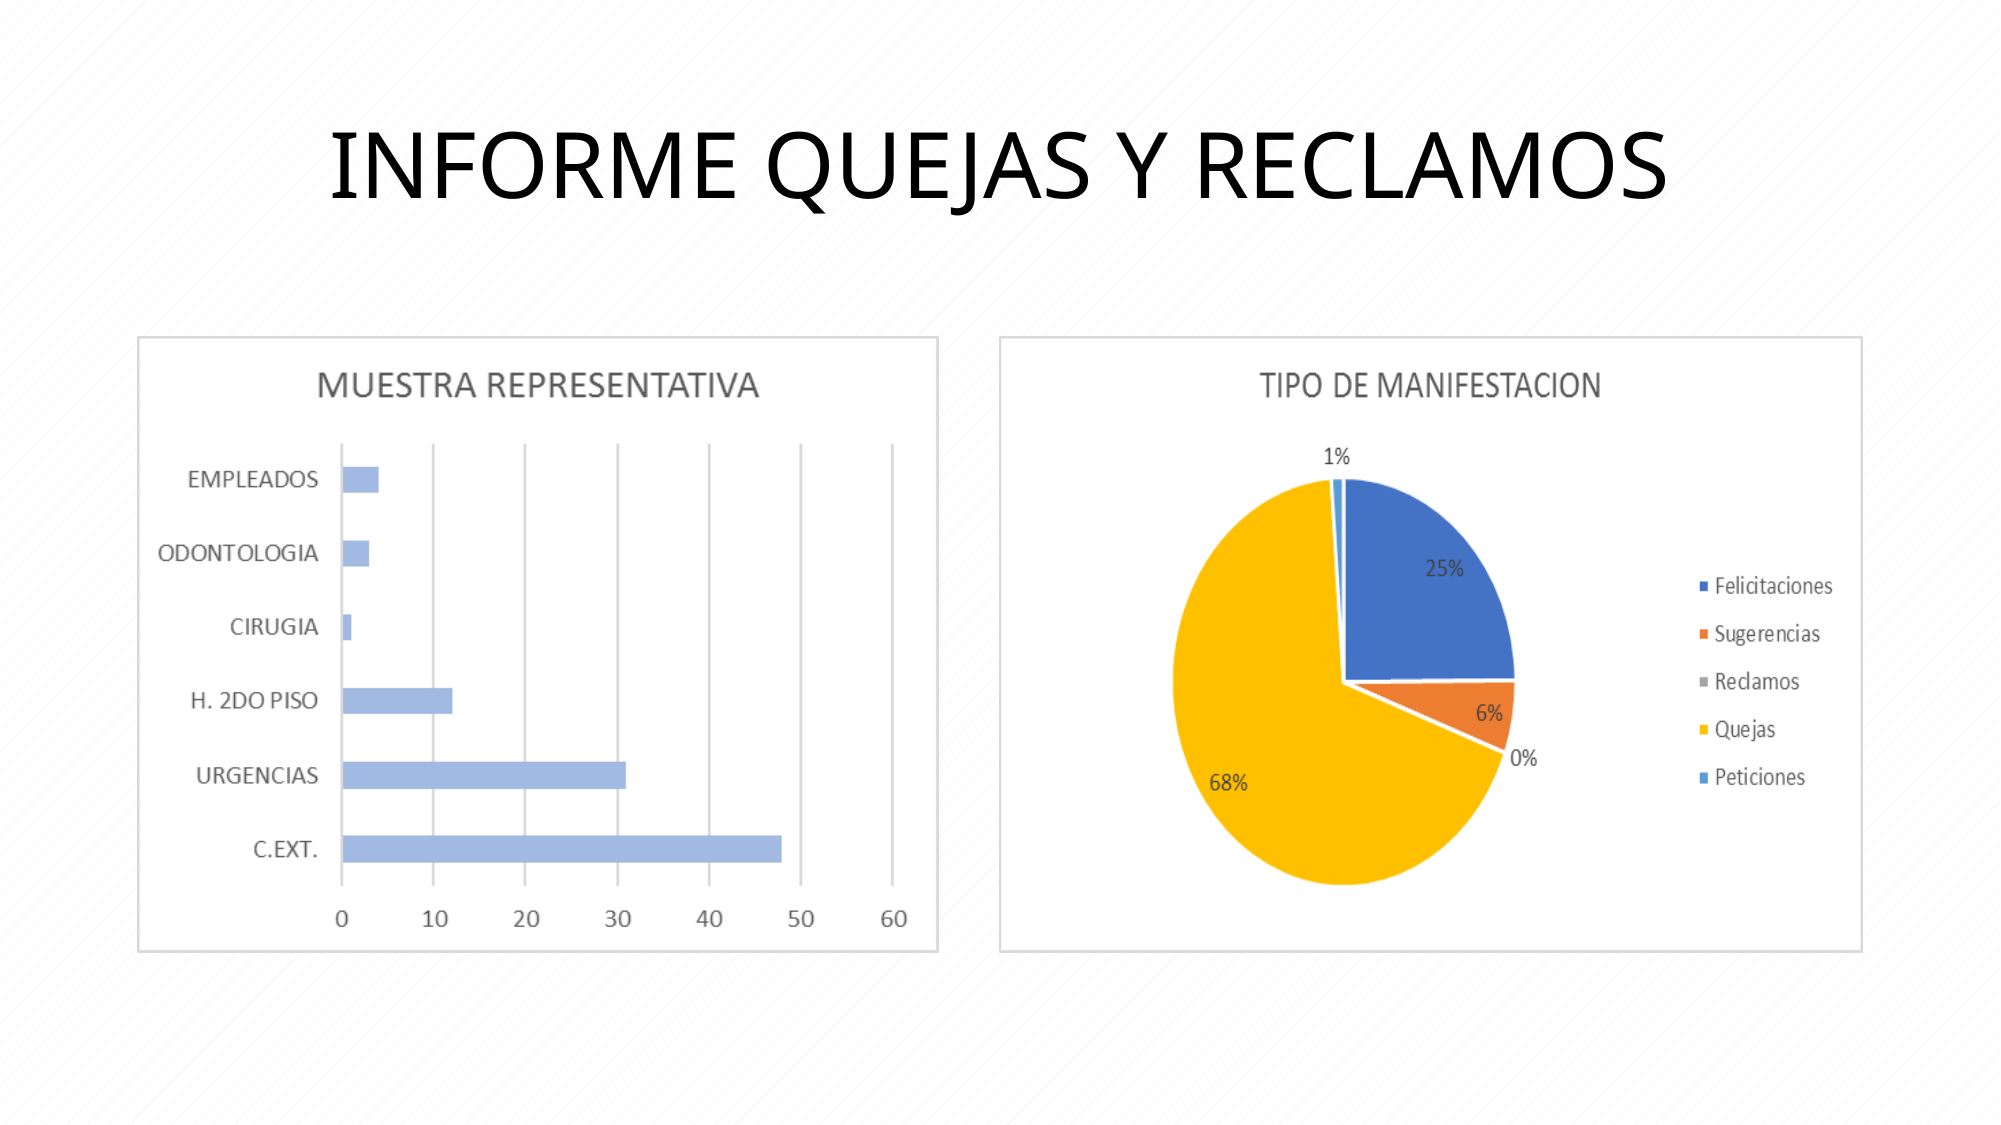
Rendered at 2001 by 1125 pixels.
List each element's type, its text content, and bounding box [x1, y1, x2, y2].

picture [137, 336, 939, 953]
picture [999, 336, 1863, 953]
title INFORME QUEJAS Y RECLAMOS [137, 59, 1863, 278]
